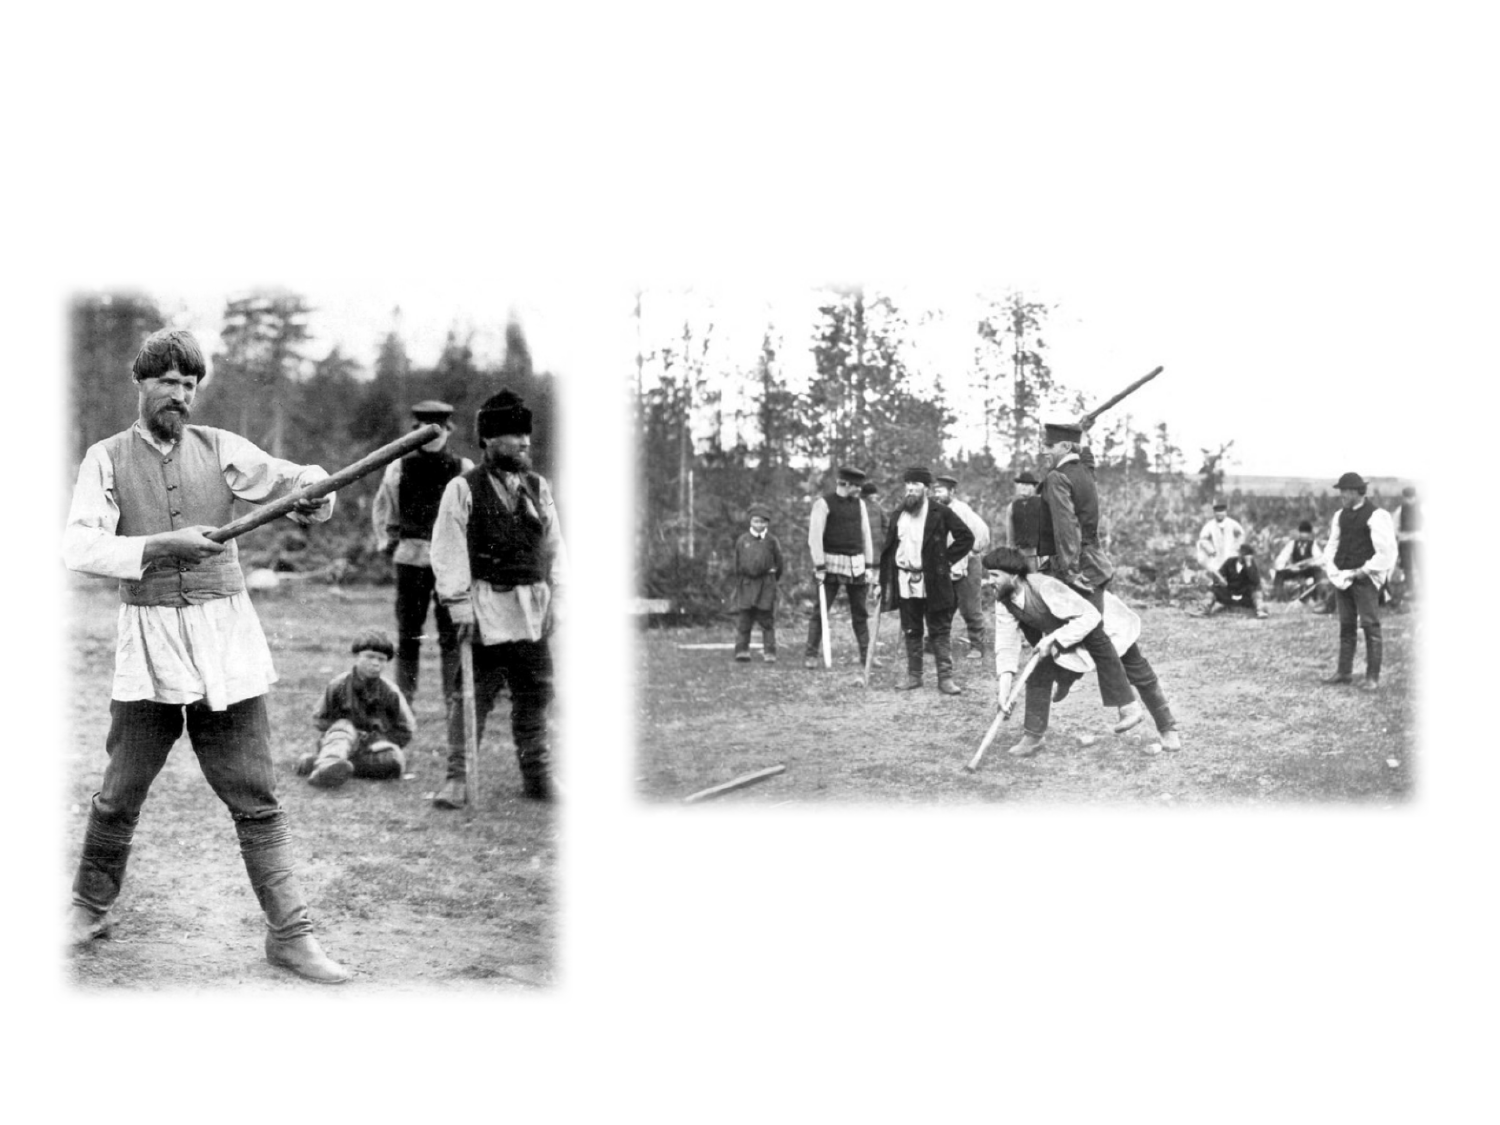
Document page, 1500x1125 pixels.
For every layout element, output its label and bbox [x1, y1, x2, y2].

picture [52, 278, 574, 1005]
picture [619, 278, 1430, 819]
